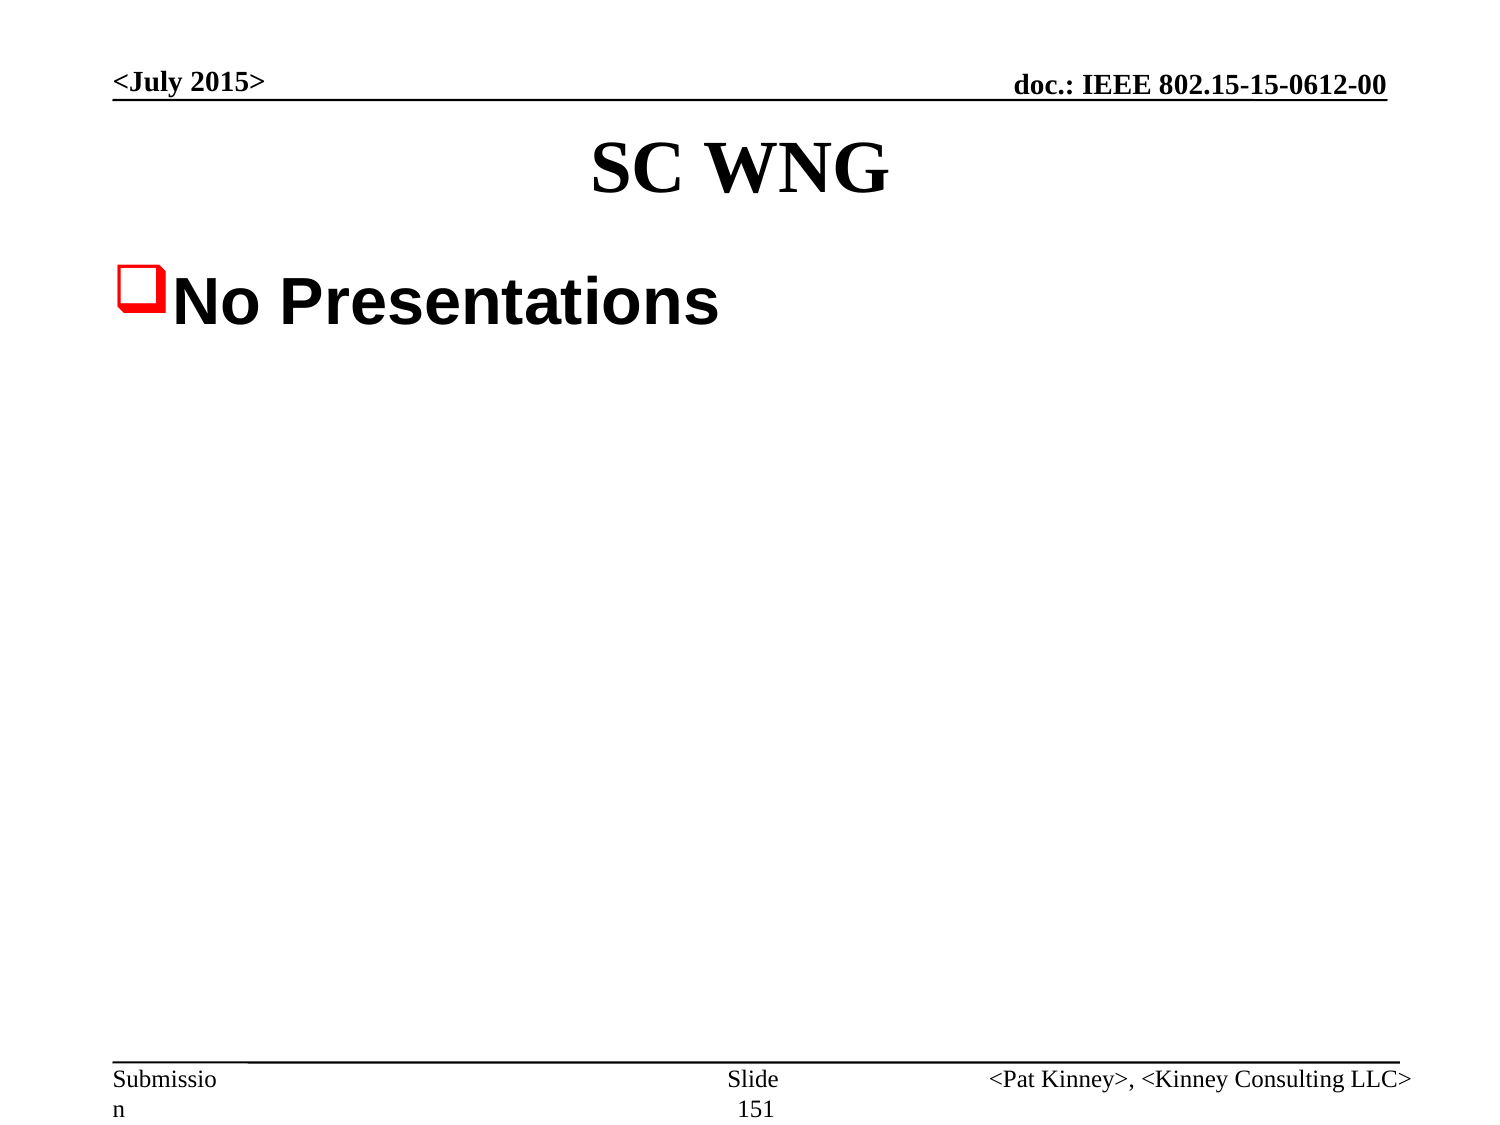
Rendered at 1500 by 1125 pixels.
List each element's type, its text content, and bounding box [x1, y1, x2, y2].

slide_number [112, 62, 375, 98]
title SC WNG [112, 112, 1388, 213]
list No Presentations [50, 249, 1375, 925]
footer <Pat Kinney>, <Kinney Consulting LLC> [900, 1062, 1413, 1093]
slide_number Slide 151 [712, 1062, 801, 1093]
